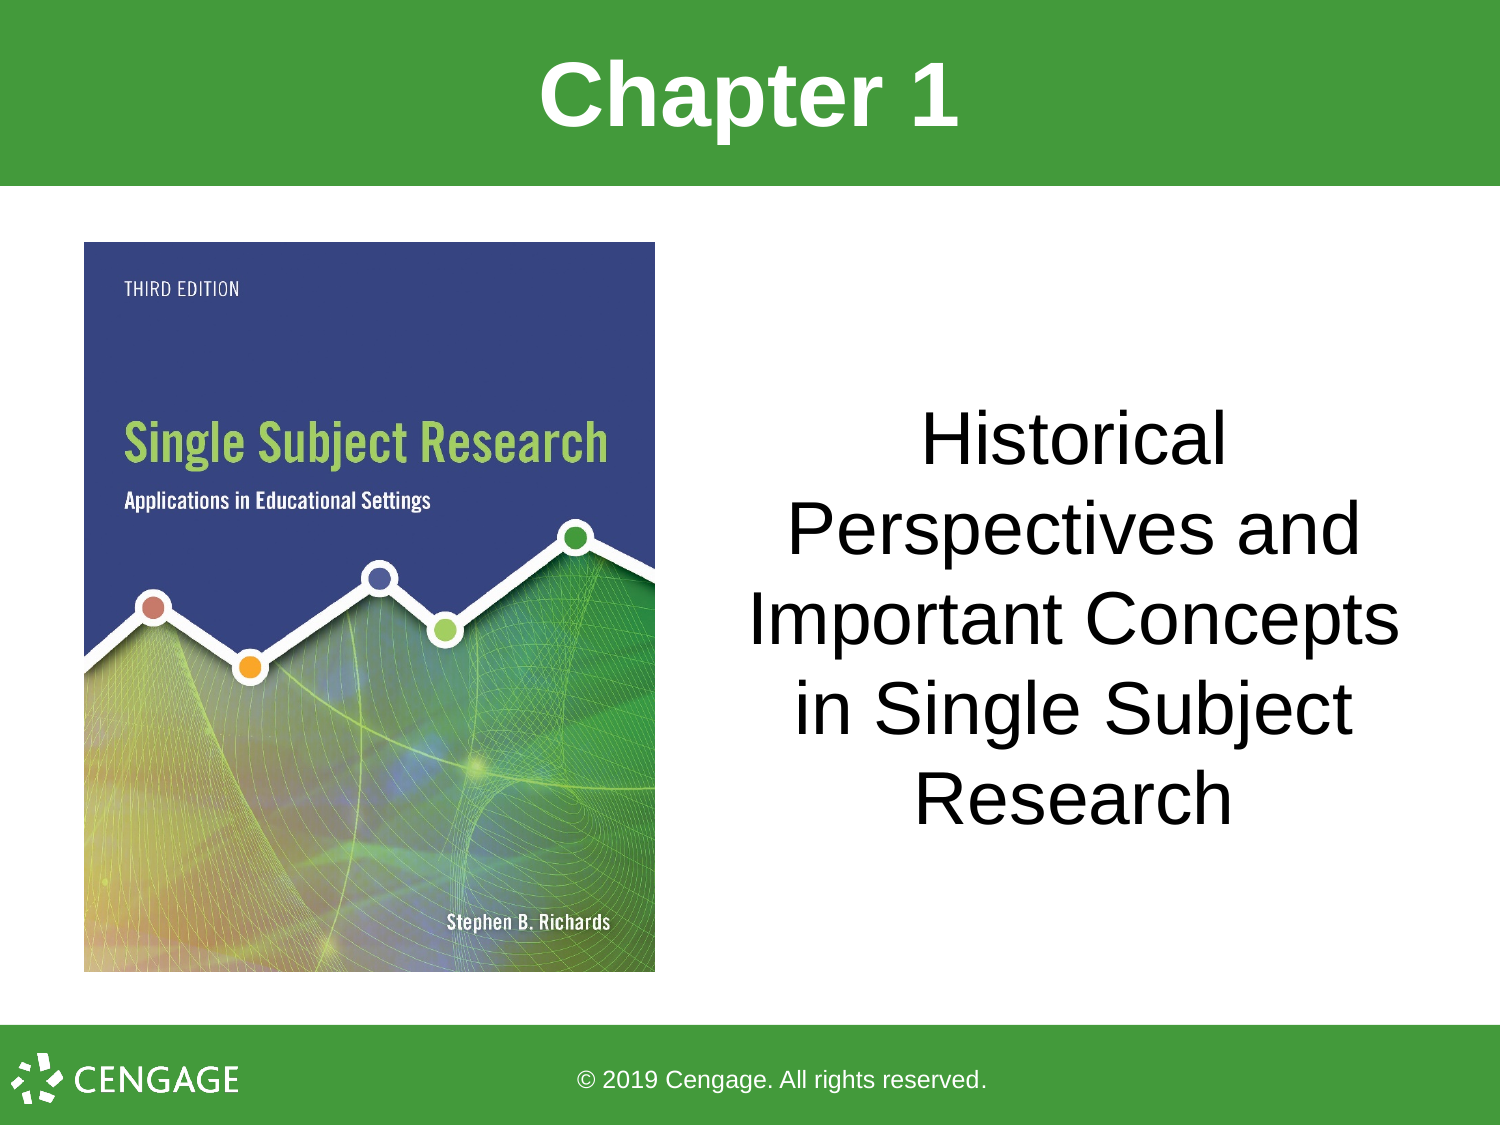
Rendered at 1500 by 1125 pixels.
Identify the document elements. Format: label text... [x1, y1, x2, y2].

picture [84, 242, 655, 973]
picture [11, 1052, 238, 1105]
list Historical Perspectives and Important Concepts in Single Subject Research [725, 217, 1424, 1011]
title Chapter 1 [7, 4, 1493, 175]
